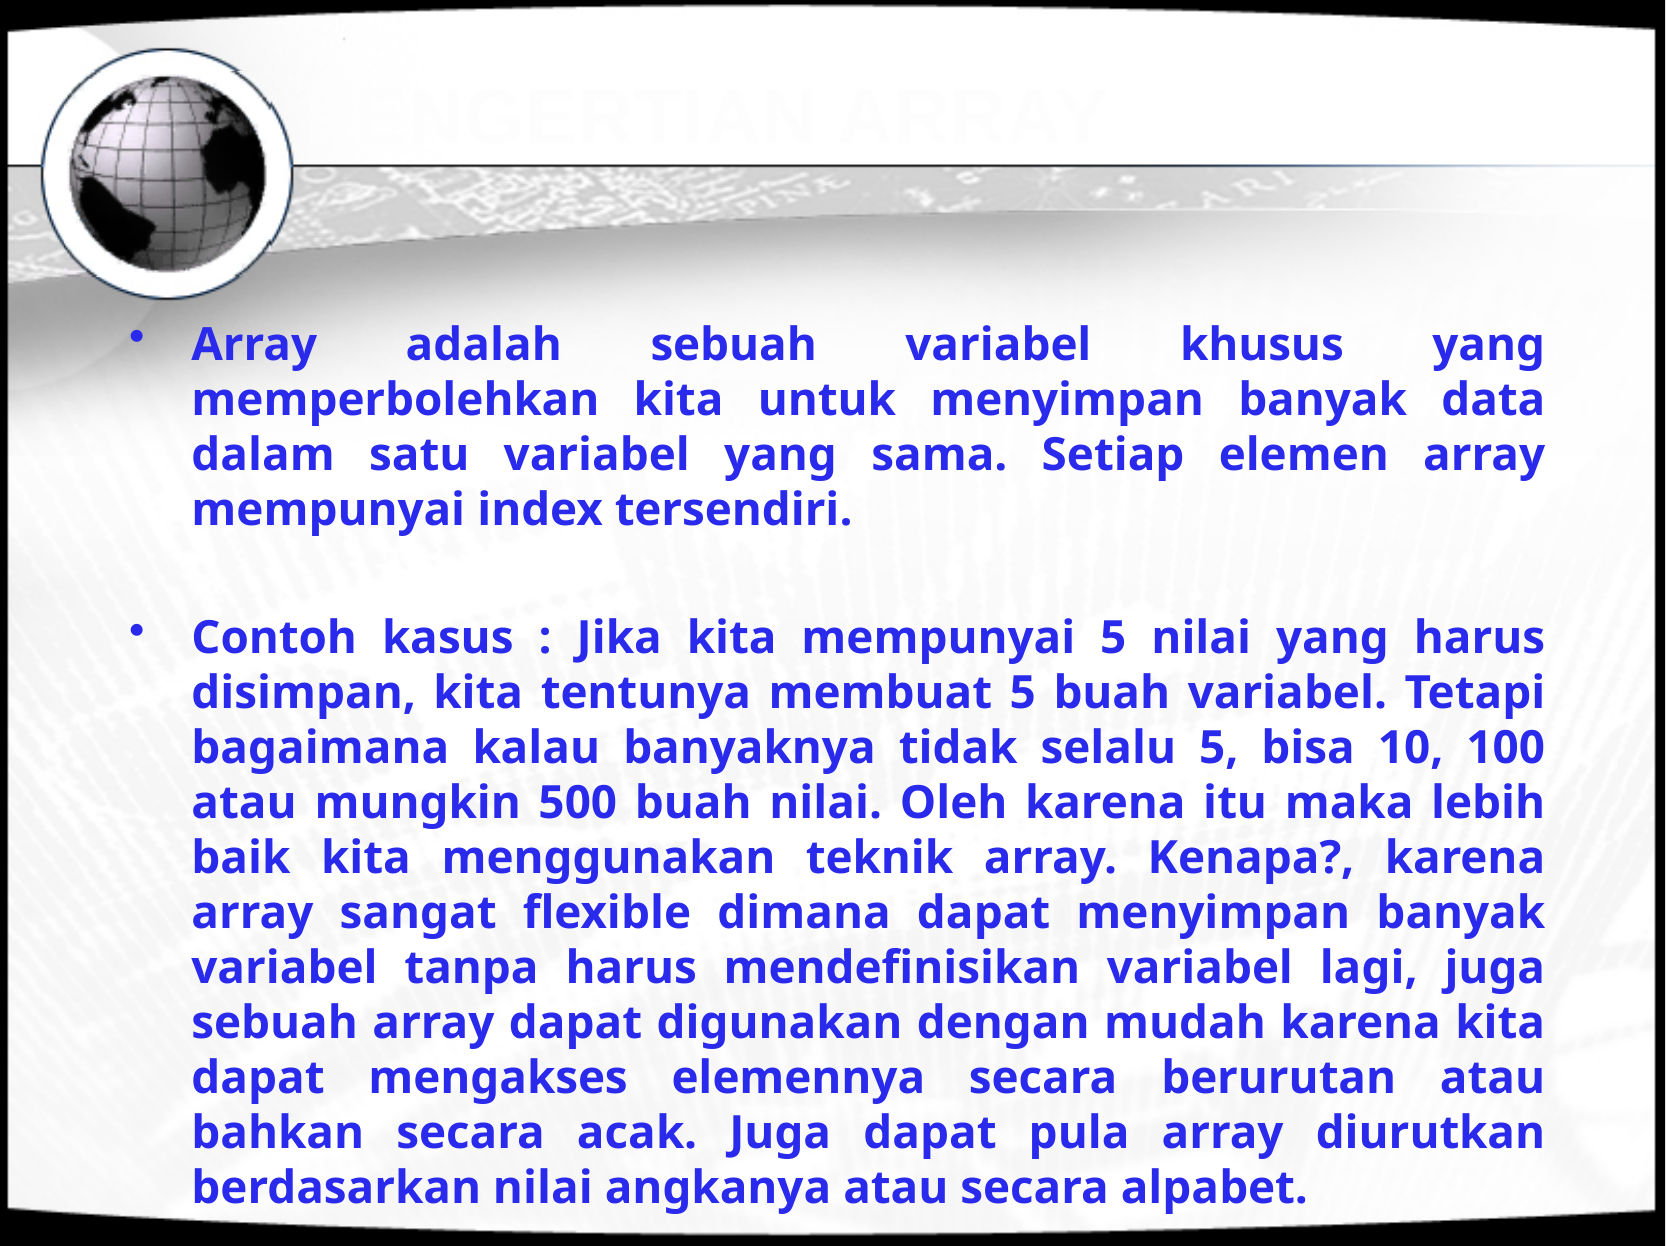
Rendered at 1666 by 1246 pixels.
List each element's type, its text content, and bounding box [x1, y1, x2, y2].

list Array adalah sebuah variabel khusus yang memperbolehkan kita untuk menyimpan banyak data dalam satu variabel yang sama. Setiap elemen array mempunyai index tersendiri. Contoh kasus : Jika kita mempunyai 5 nilai yang harus disimpan, kita tentunya membuat 5 buah variabel. Tetapi bagaimana kalau banyaknya tidak selalu 5, bisa 10, 100 atau mungkin 500 buah nilai. Oleh karena itu maka lebih baik kita menggunakan teknik array. Kenapa?, karena array sangat flexible dimana dapat menyimpan banyak variabel tanpa harus mendefinisikan variabel lagi, juga sebuah array dapat digunakan dengan mudah karena kita dapat mengakses elemennya secara berurutan atau bahkan secara acak. Juga dapat pula array diurutkan berdasarkan nilai angkanya atau secara alpabet. [112, 305, 1563, 1113]
title PENGERTIAN ARRAY [287, 37, 1601, 188]
picture [0, 0, 1666, 1246]
